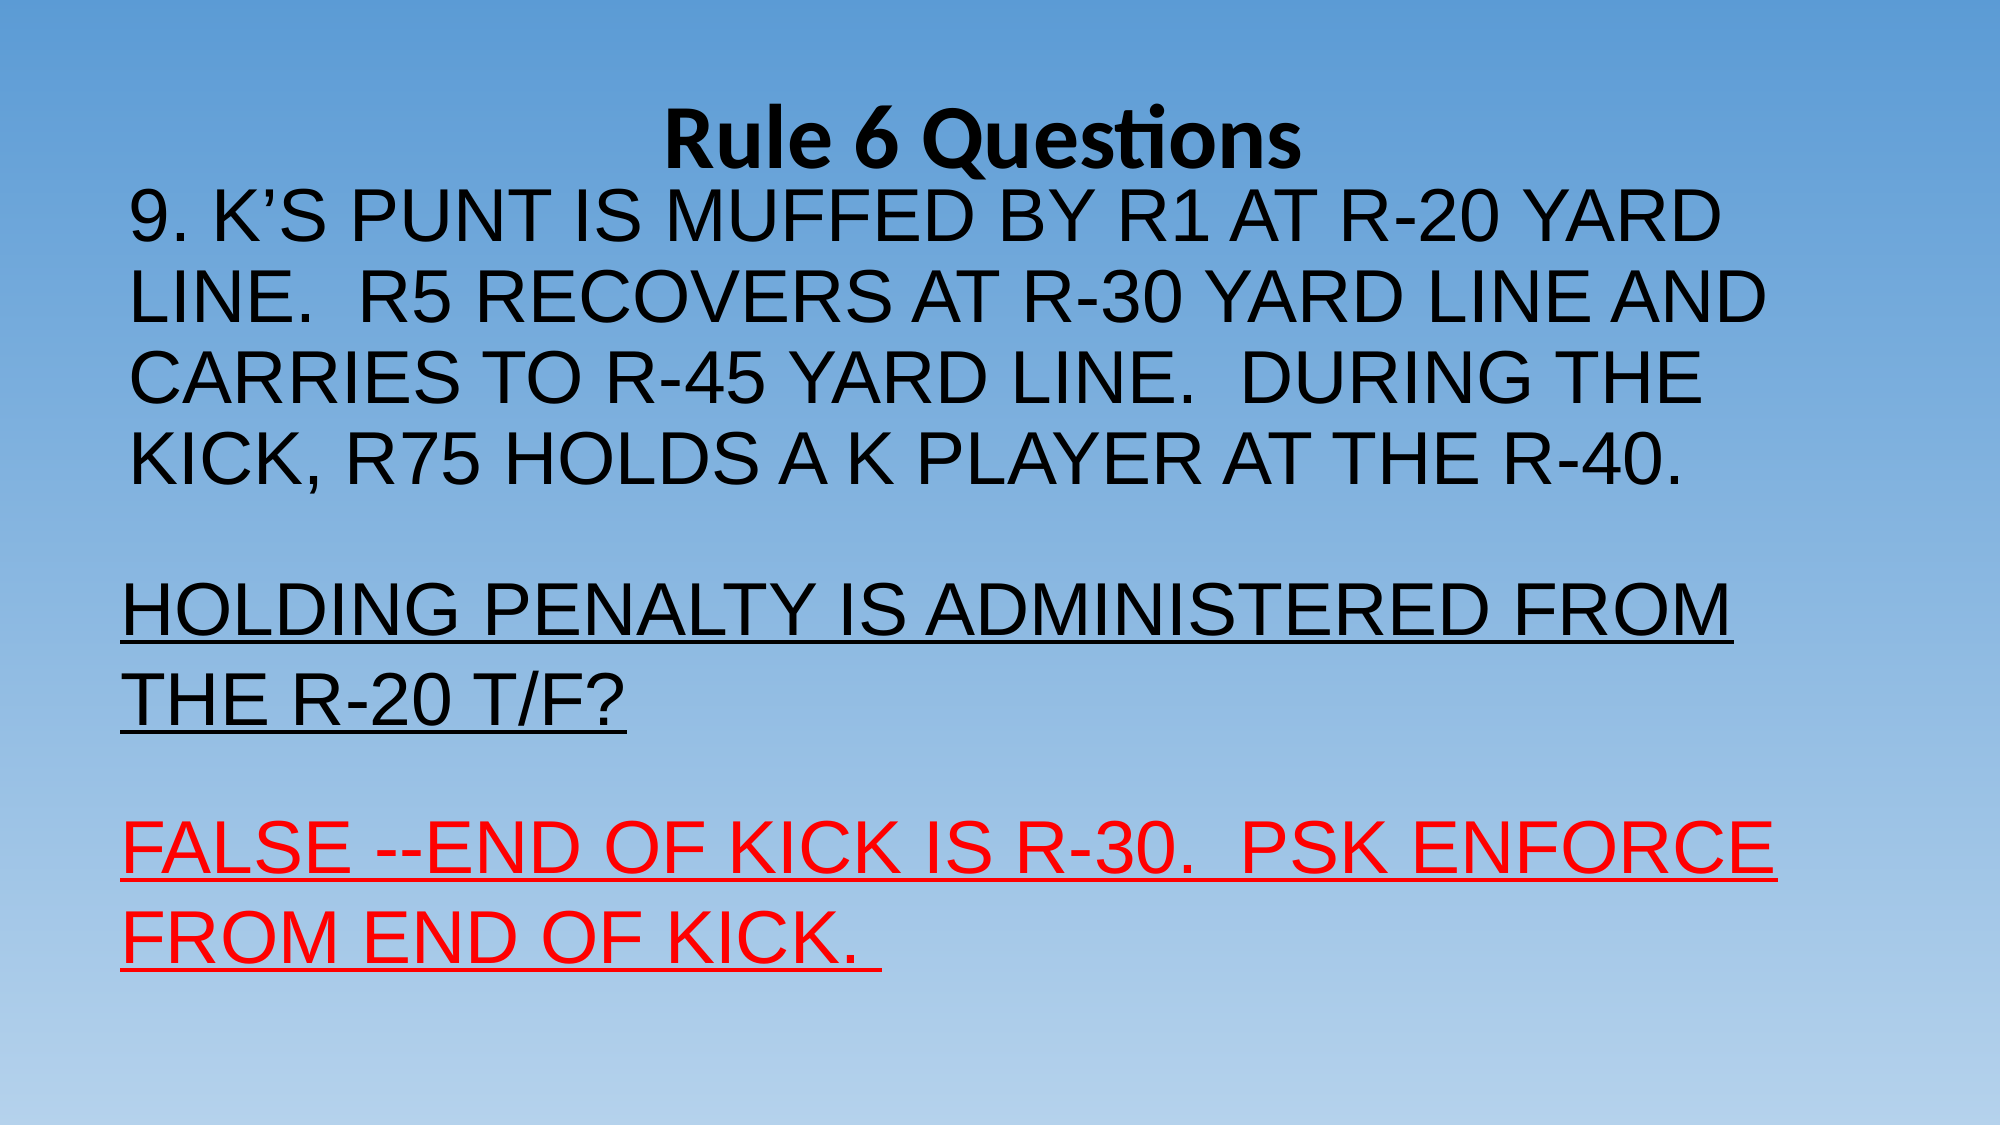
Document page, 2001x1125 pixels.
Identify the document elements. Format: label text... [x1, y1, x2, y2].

list 9. K’S PUNT IS MUFFED BY R1 AT R-20 YARD LINE. R5 RECOVERS AT R-30 YARD LINE AND CARRIES TO R-45 YARD LINE. DURING THE KICK, R75 HOLDS A K PLAYER AT THE R-40. [105, 169, 1911, 553]
text_box HOLDING PENALTY IS ADMINISTERED FROM THE R-20 T/F? [105, 553, 1911, 749]
text_box FALSE --END OF KICK IS R-30. PSK ENFORCE FROM END OF KICK. [105, 790, 1911, 986]
title Rule 6 Questions [105, 59, 1863, 169]
